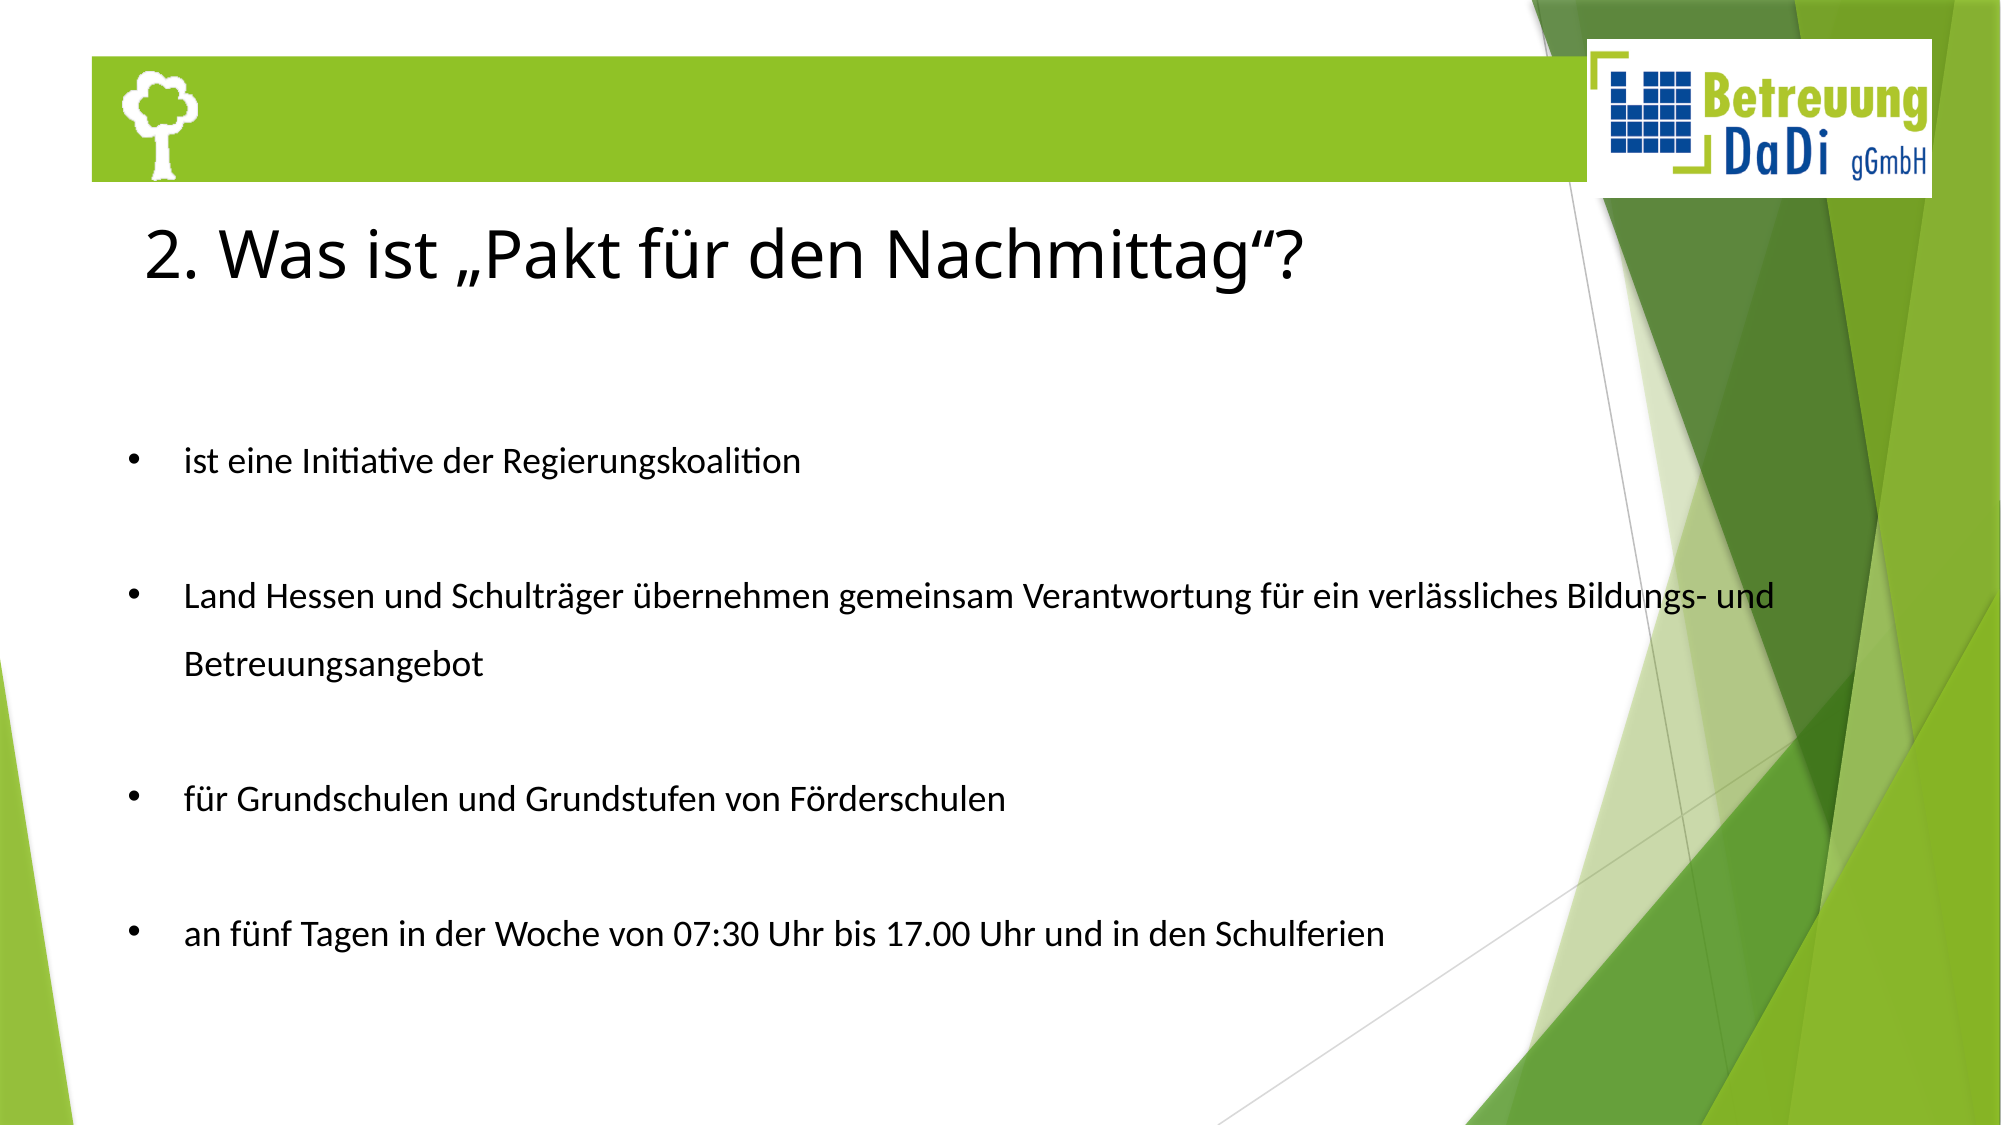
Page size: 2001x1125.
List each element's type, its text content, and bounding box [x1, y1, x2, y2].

picture [122, 71, 199, 181]
text_box [91, 56, 1582, 182]
text_box ist eine Initiative der Regierungskoalition Land Hessen und Schulträger übernehmen gemeinsam Verantwortung für ein verlässliches Bildungs- und Betreuungsangebot für Grundschulen und Grundstufen von Förderschulen an fünf Tagen in der Woche von 07:30 Uhr bis 17.00 Uhr und in den Schulferien [112, 406, 1889, 1066]
text_box 2. Was ist „Pakt für den Nachmittag“? [112, 214, 1838, 319]
picture [1587, 38, 1933, 199]
